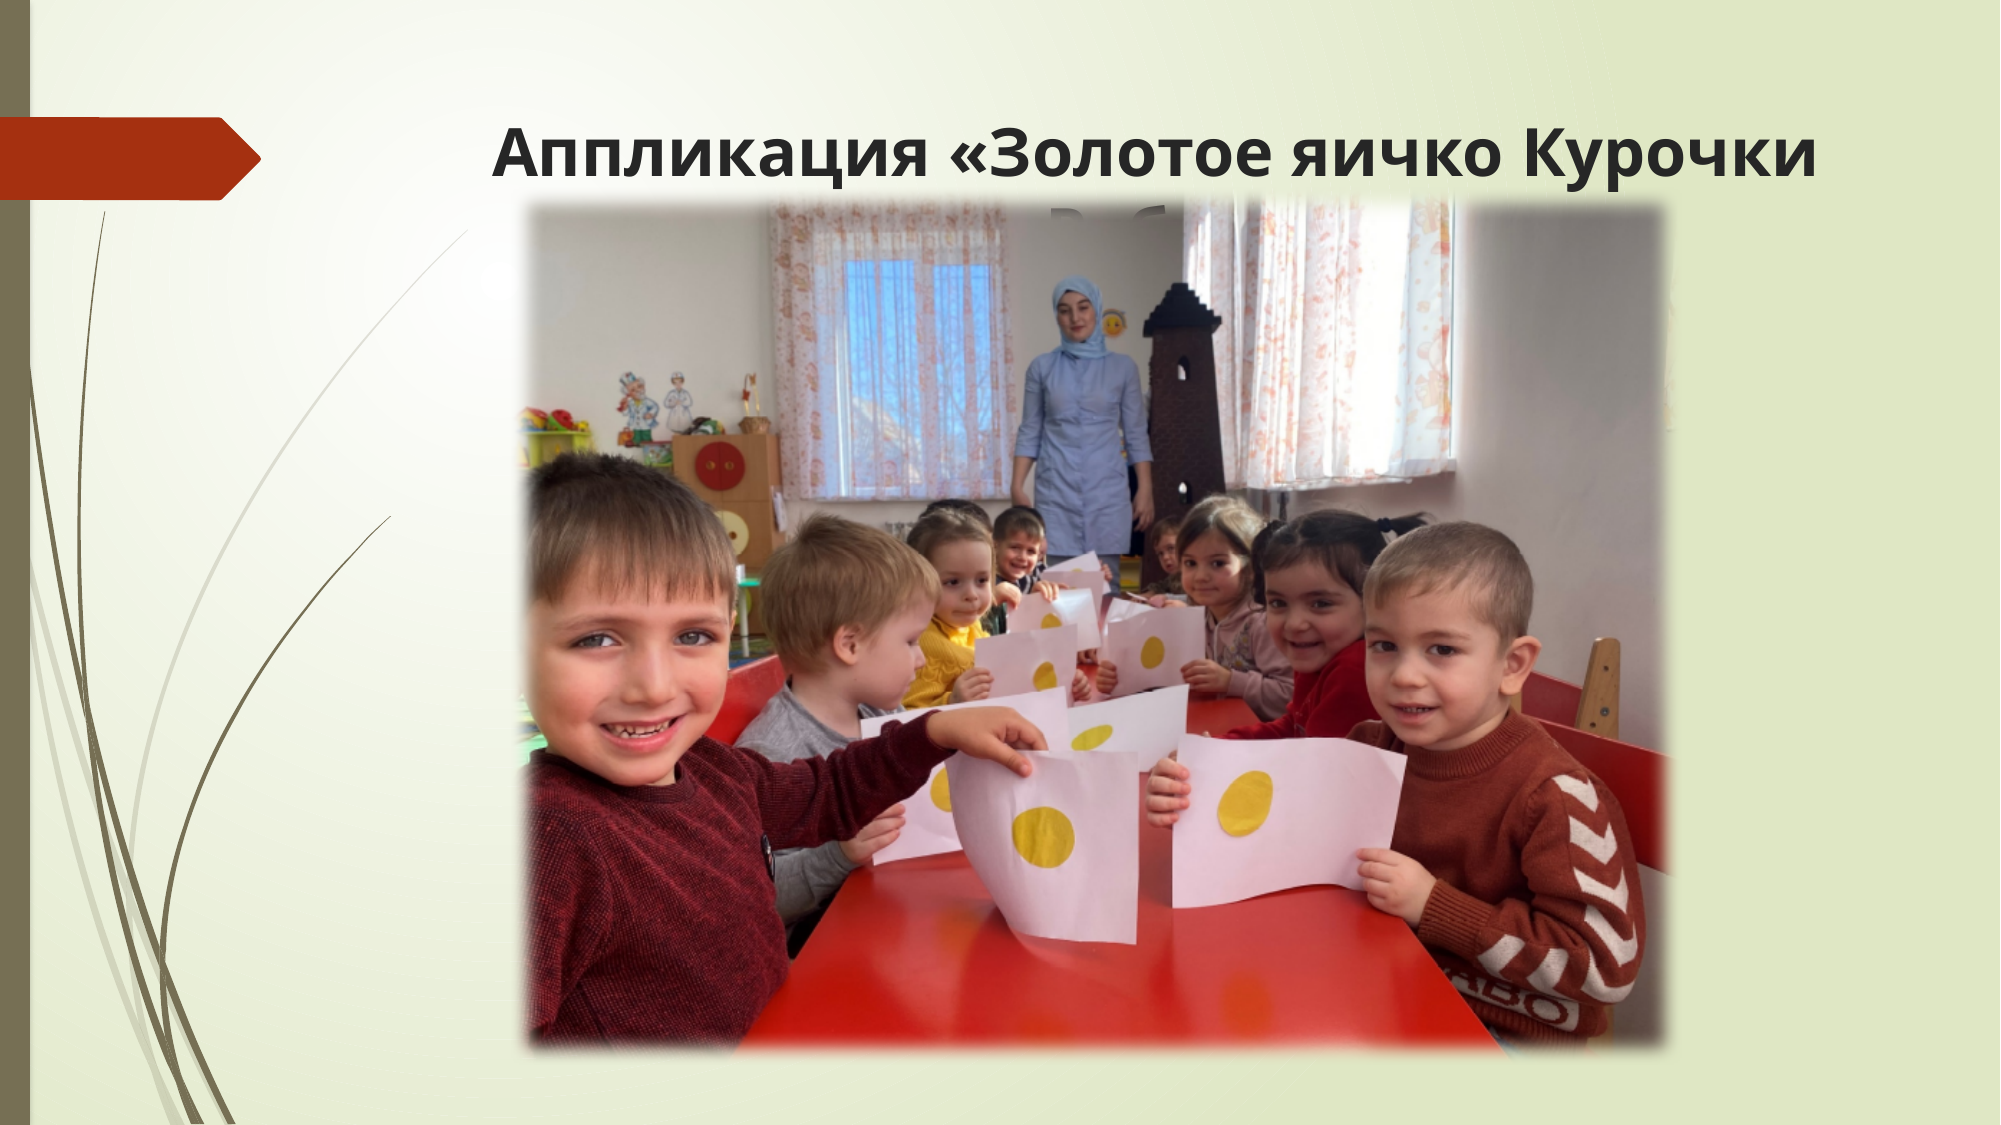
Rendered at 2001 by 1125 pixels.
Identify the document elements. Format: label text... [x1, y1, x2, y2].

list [511, 187, 1682, 1065]
title Аппликация «Золотое яичко Курочки Рябы» [425, 102, 1888, 313]
